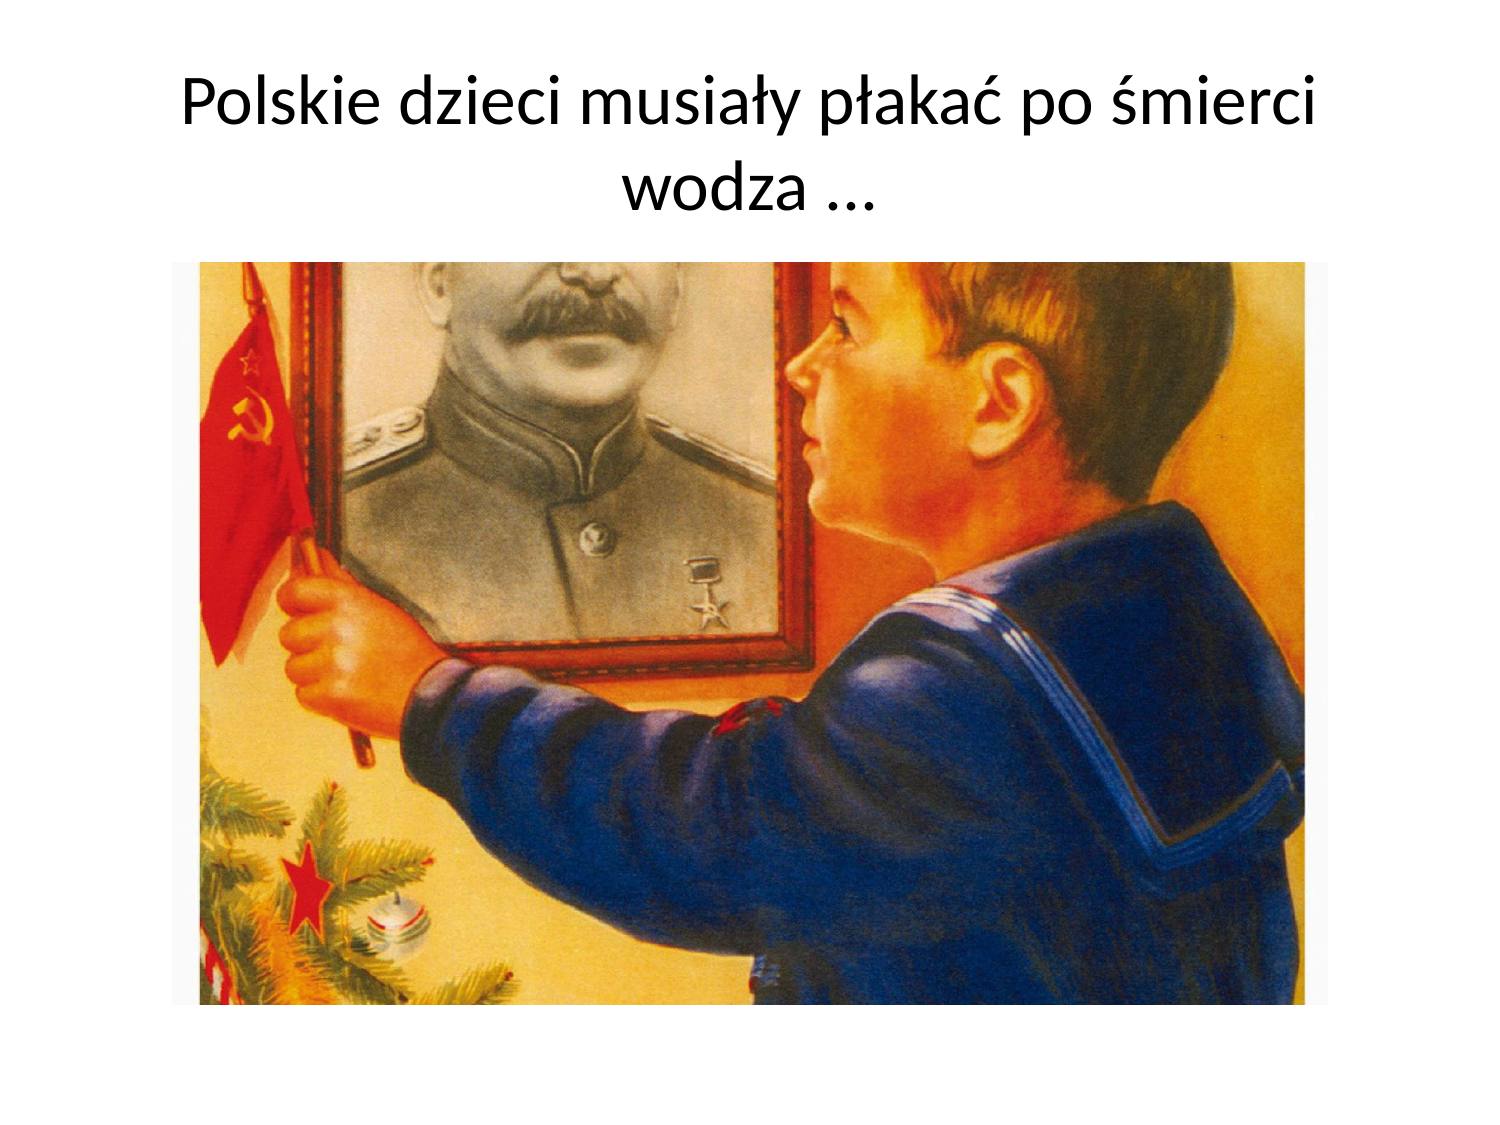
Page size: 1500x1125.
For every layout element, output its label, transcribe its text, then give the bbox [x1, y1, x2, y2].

title Polskie dzieci musiały płakać po śmierci wodza ... [75, 45, 1425, 233]
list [172, 262, 1328, 1006]
